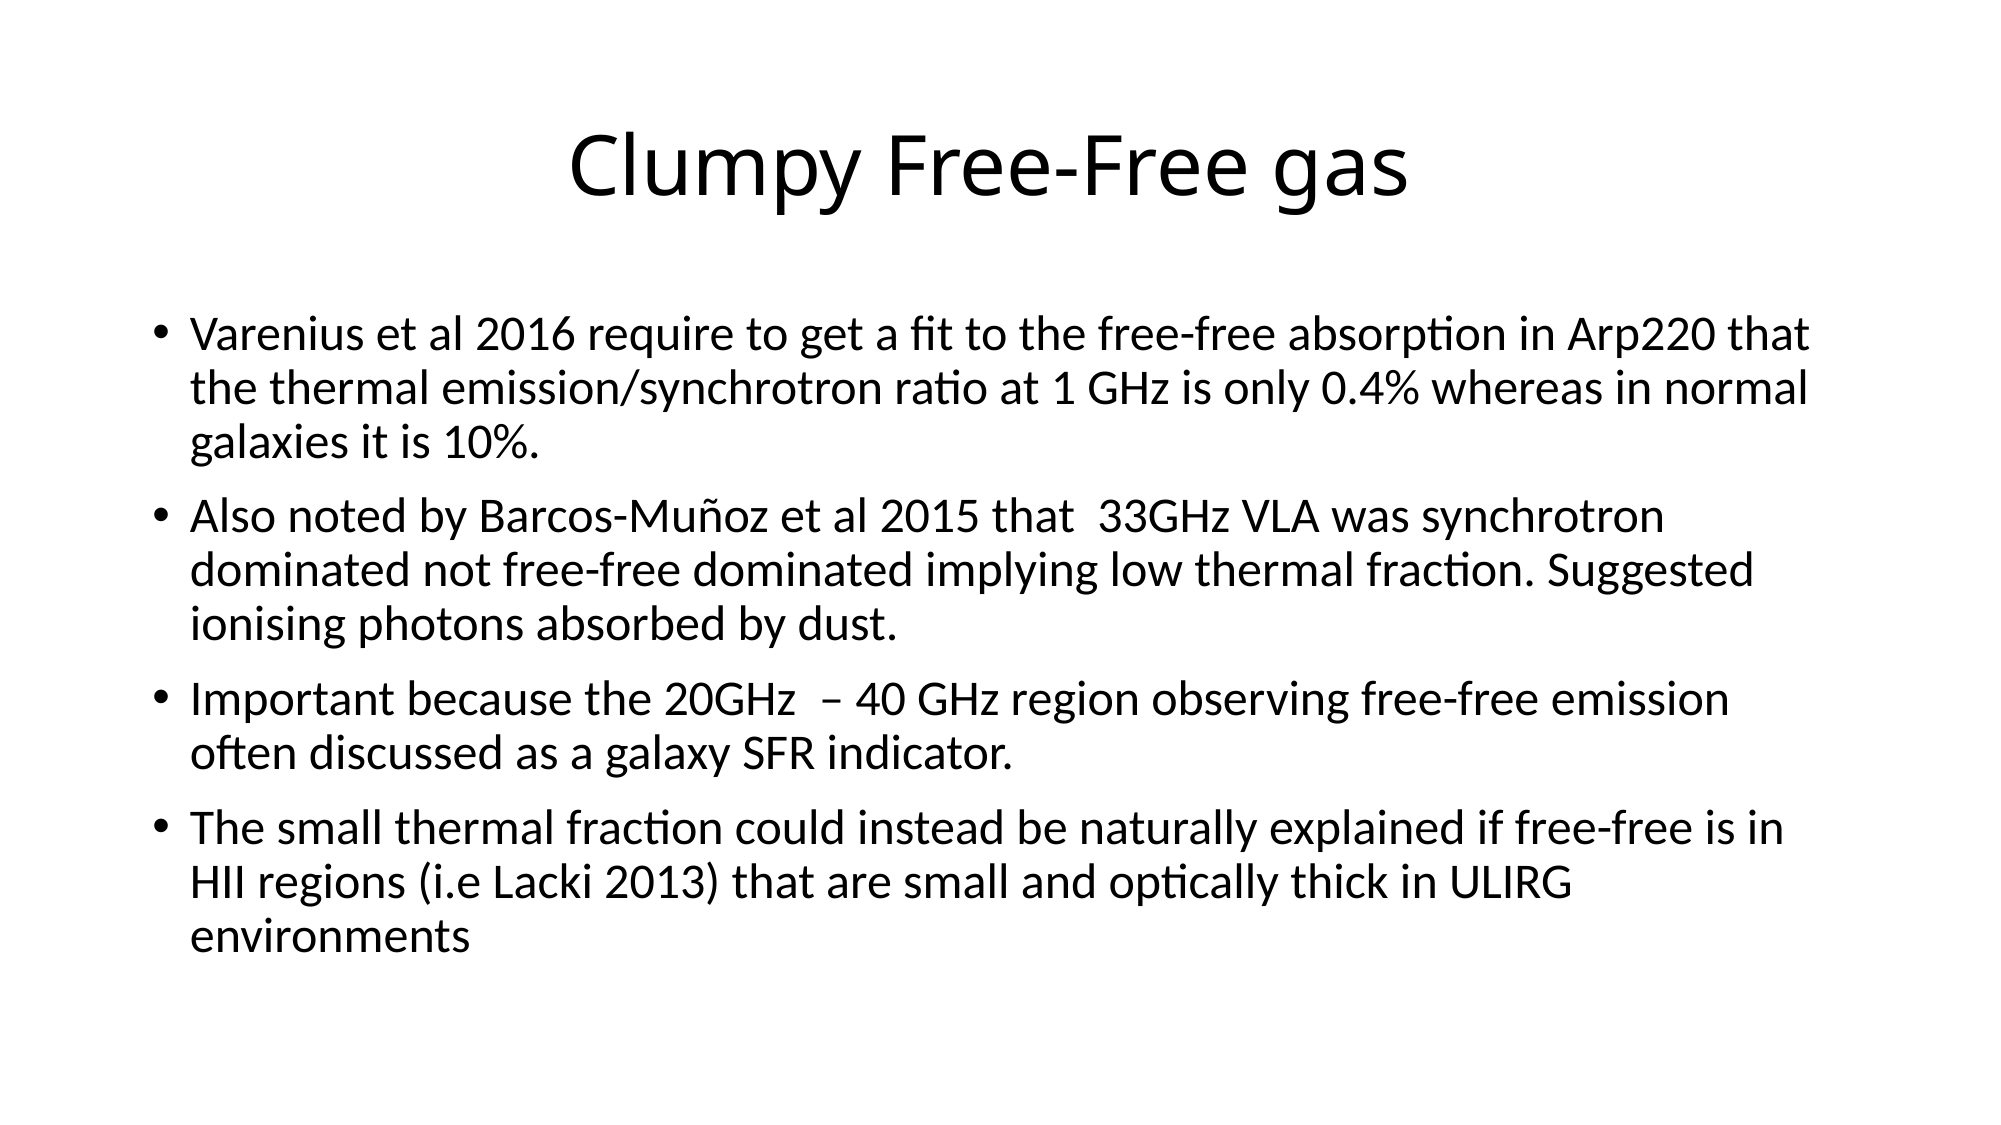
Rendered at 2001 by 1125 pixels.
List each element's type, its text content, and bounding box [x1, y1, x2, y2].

list Varenius et al 2016 require to get a fit to the free-free absorption in Arp220 that the thermal emission/synchrotron ratio at 1 GHz is only 0.4% whereas in normal galaxies it is 10%. Also noted by Barcos-Muñoz et al 2015 that 33GHz VLA was synchrotron dominated not free-free dominated implying low thermal fraction. Suggested ionising photons absorbed by dust. Important because the 20GHz – 40 GHz region observing free-free emission often discussed as a galaxy SFR indicator. The small thermal fraction could instead be naturally explained if free-free is in HII regions (i.e Lacki 2013) that are small and optically thick in ULIRG environments [137, 299, 1863, 1091]
title Clumpy Free-Free gas [137, 59, 1863, 278]
